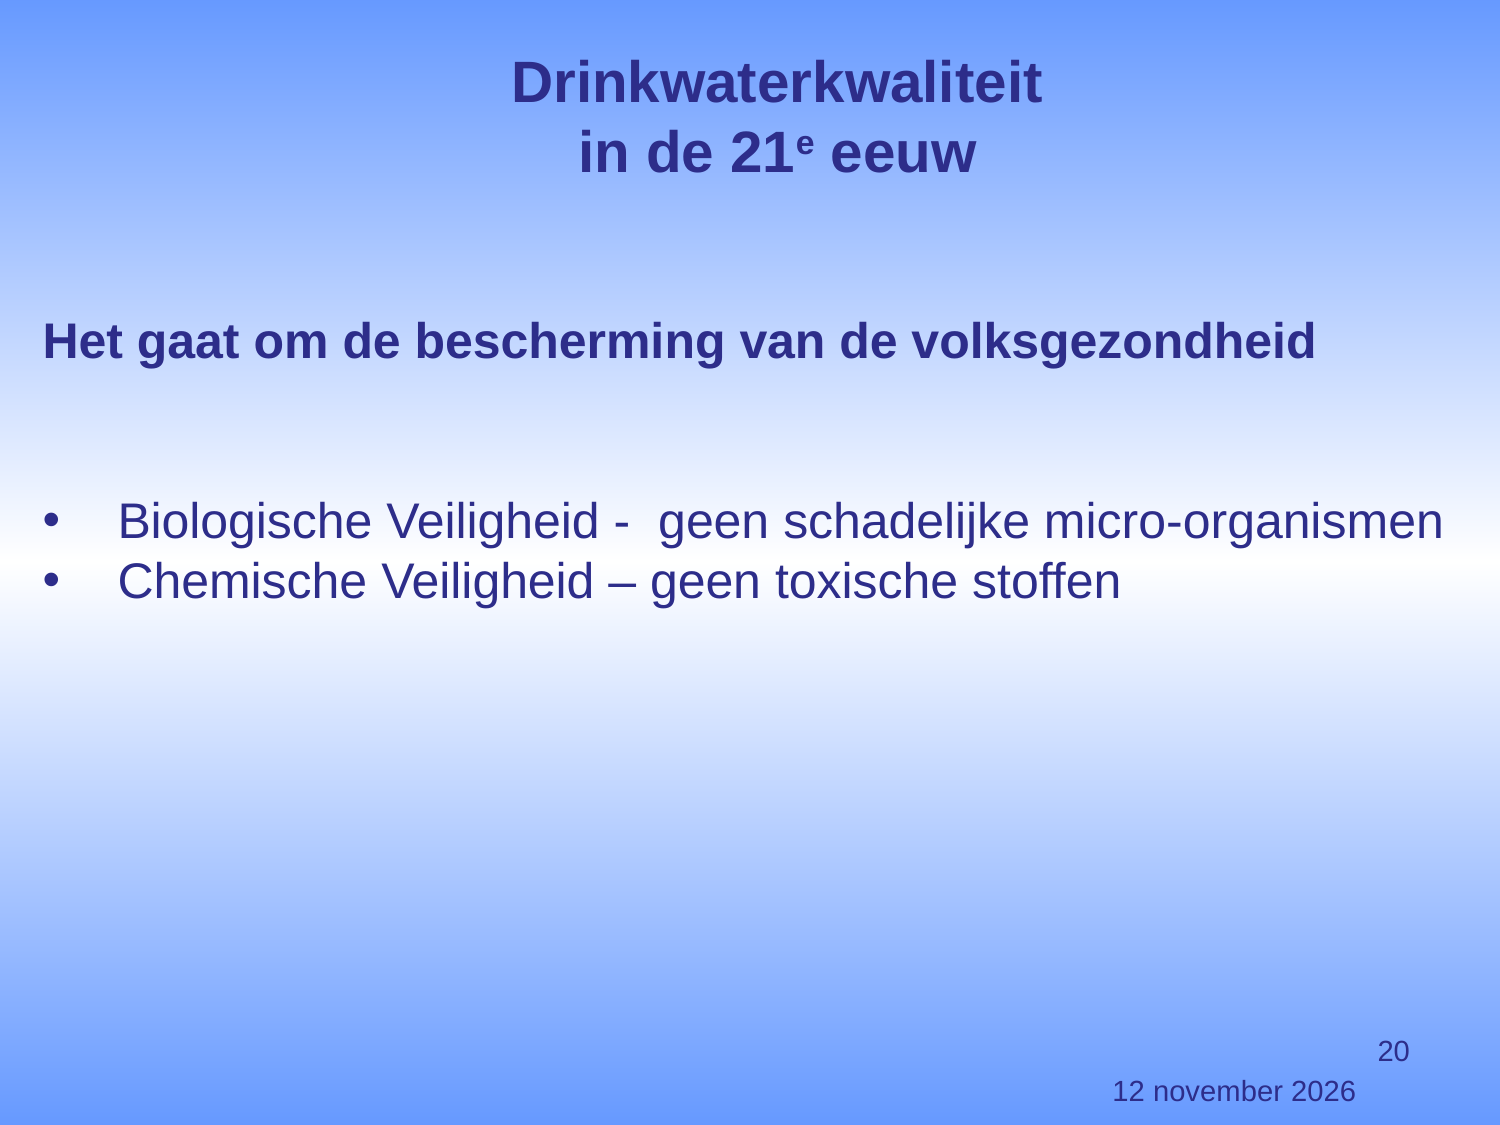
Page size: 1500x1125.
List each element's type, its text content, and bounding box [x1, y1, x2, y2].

text_box Het gaat om de bescherming van de volksgezondheid Biologische Veiligheid - geen schadelijke micro-organismen Chemische Veiligheid – geen toxische stoffen [24, 299, 1470, 738]
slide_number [1097, 1064, 1500, 1125]
slide_number 20 [1074, 1024, 1426, 1103]
title Drinkwaterkwaliteit in de 21e eeuw [84, 37, 1471, 261]
